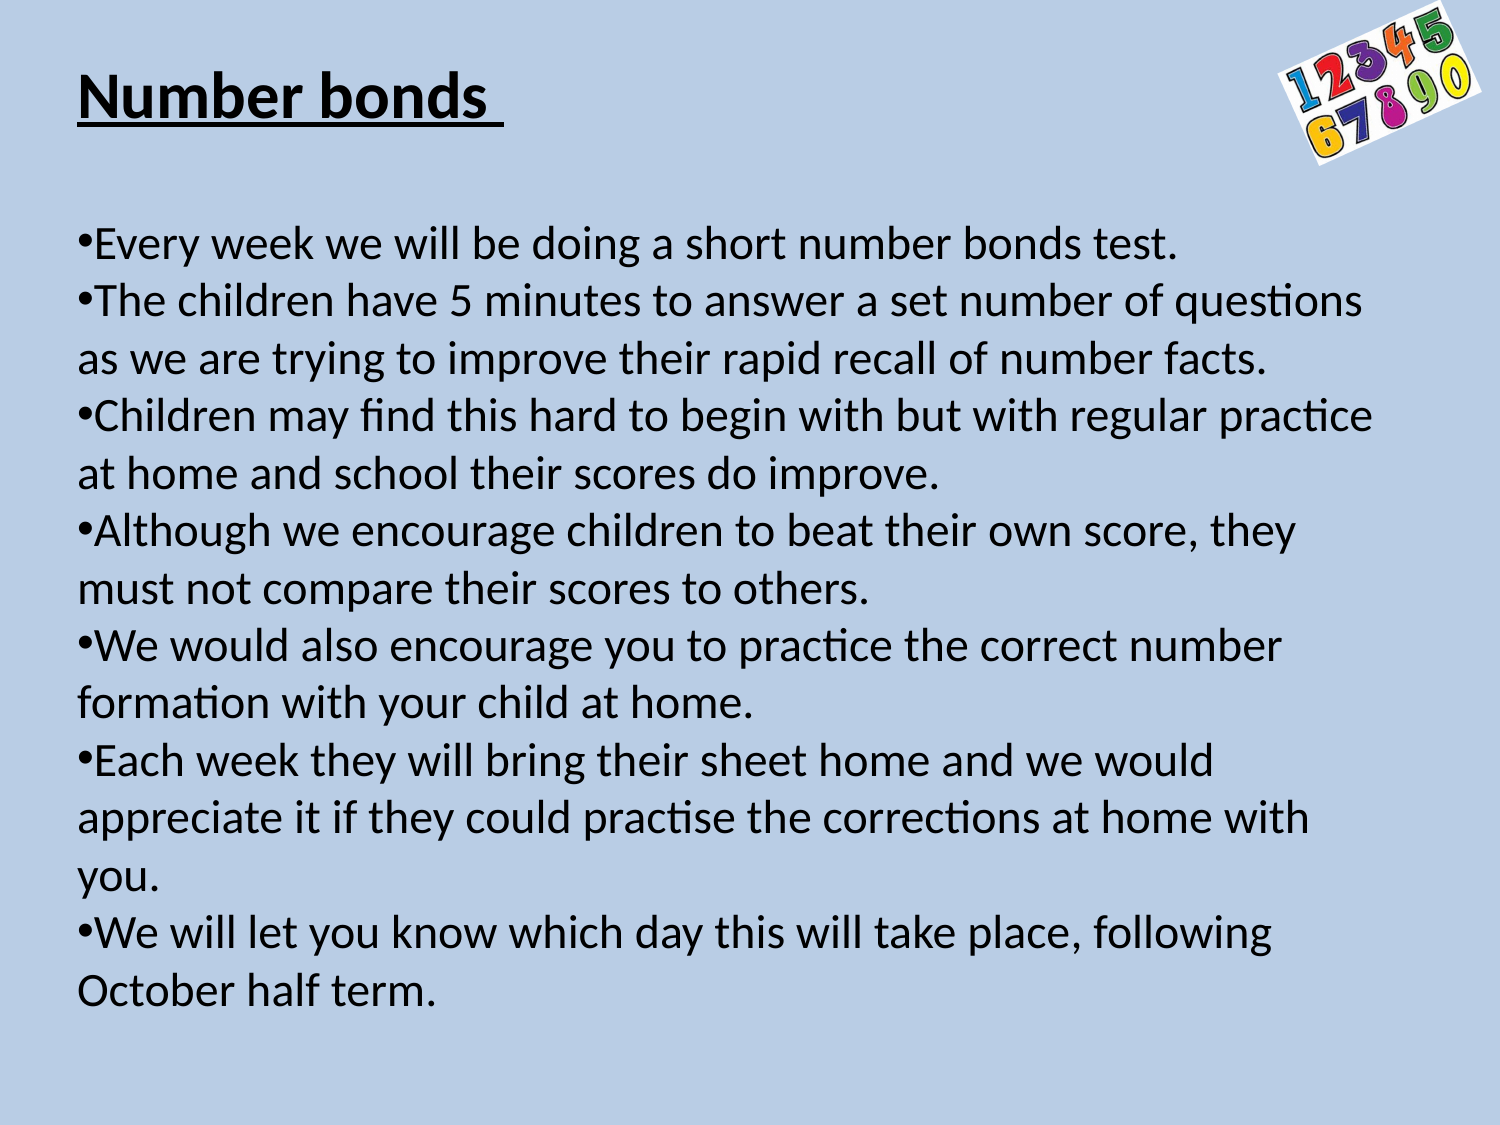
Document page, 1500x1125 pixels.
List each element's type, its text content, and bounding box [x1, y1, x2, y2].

picture [1290, 0, 1481, 134]
text_box Number bonds Every week we will be doing a short number bonds test. The children have 5 minutes to answer a set number of questions as we are trying to improve their rapid recall of number facts. Children may find this hard to begin with but with regular practice at home and school their scores do improve. Although we encourage children to beat their own score, they must not compare their scores to others. We would also encourage you to practice the correct number formation with your child at home. Each week they will bring their sheet home and we would appreciate it if they could practise the corrections at home with you. We will let you know which day this will take place, following October half term. [62, 44, 1413, 1069]
